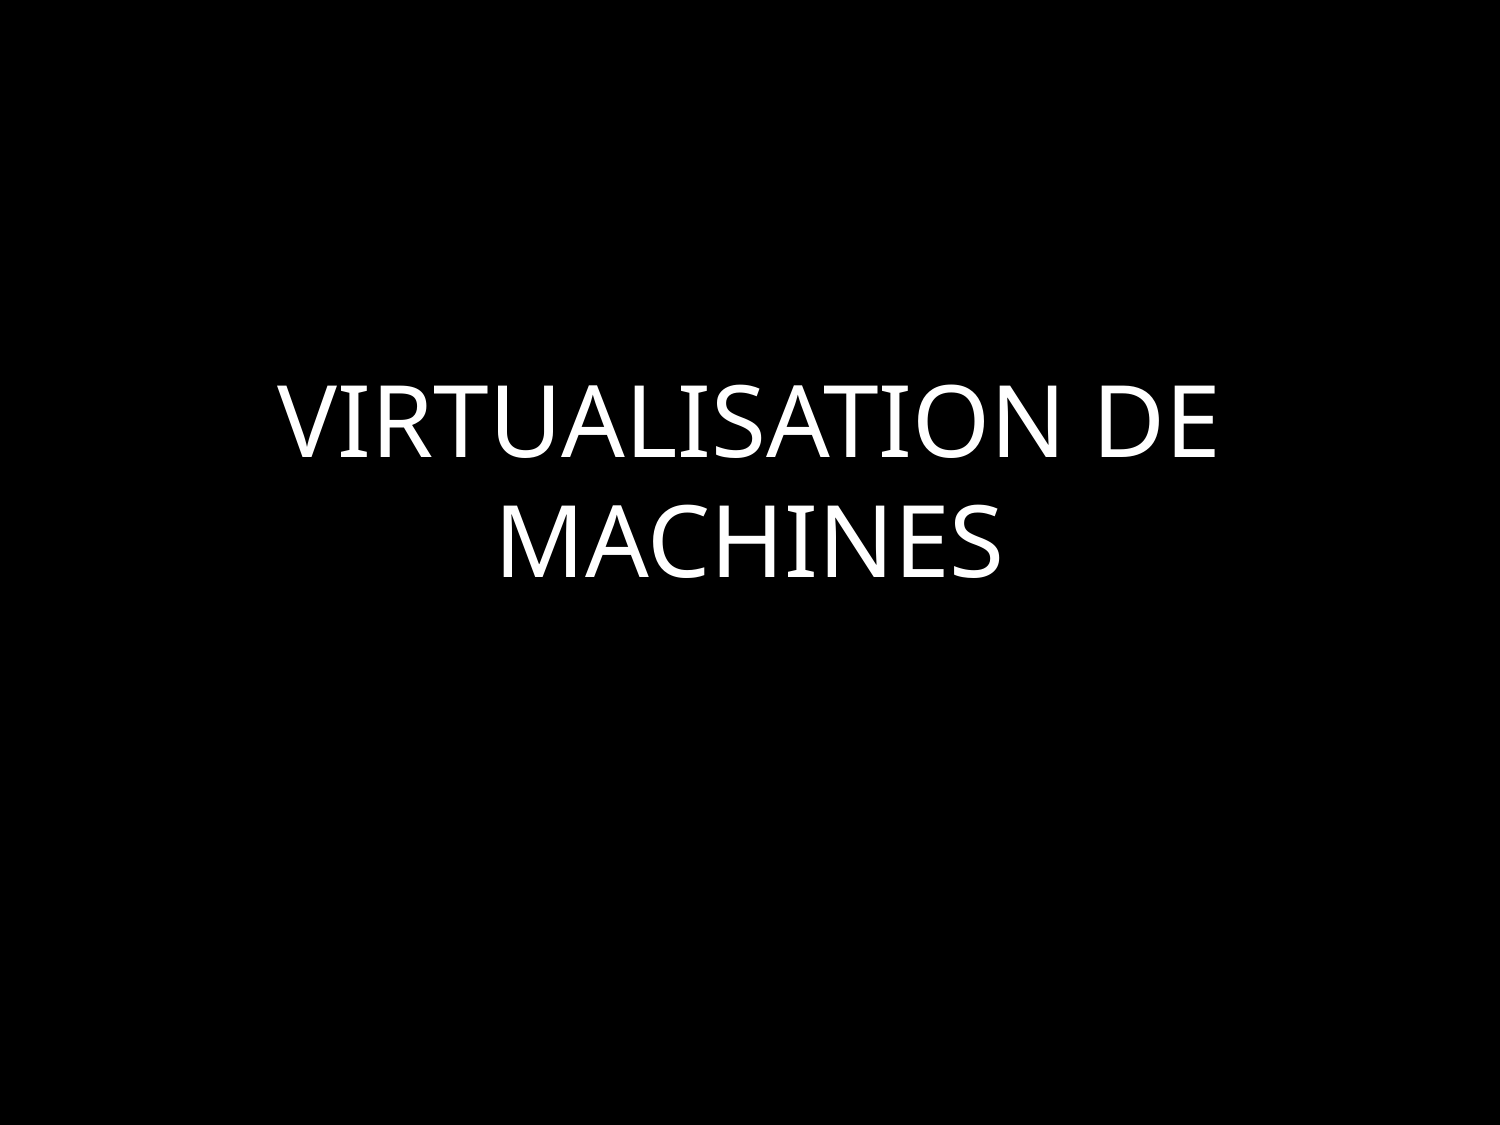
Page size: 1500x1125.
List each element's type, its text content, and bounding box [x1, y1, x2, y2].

title virtualisation de machines [75, 349, 1425, 622]
